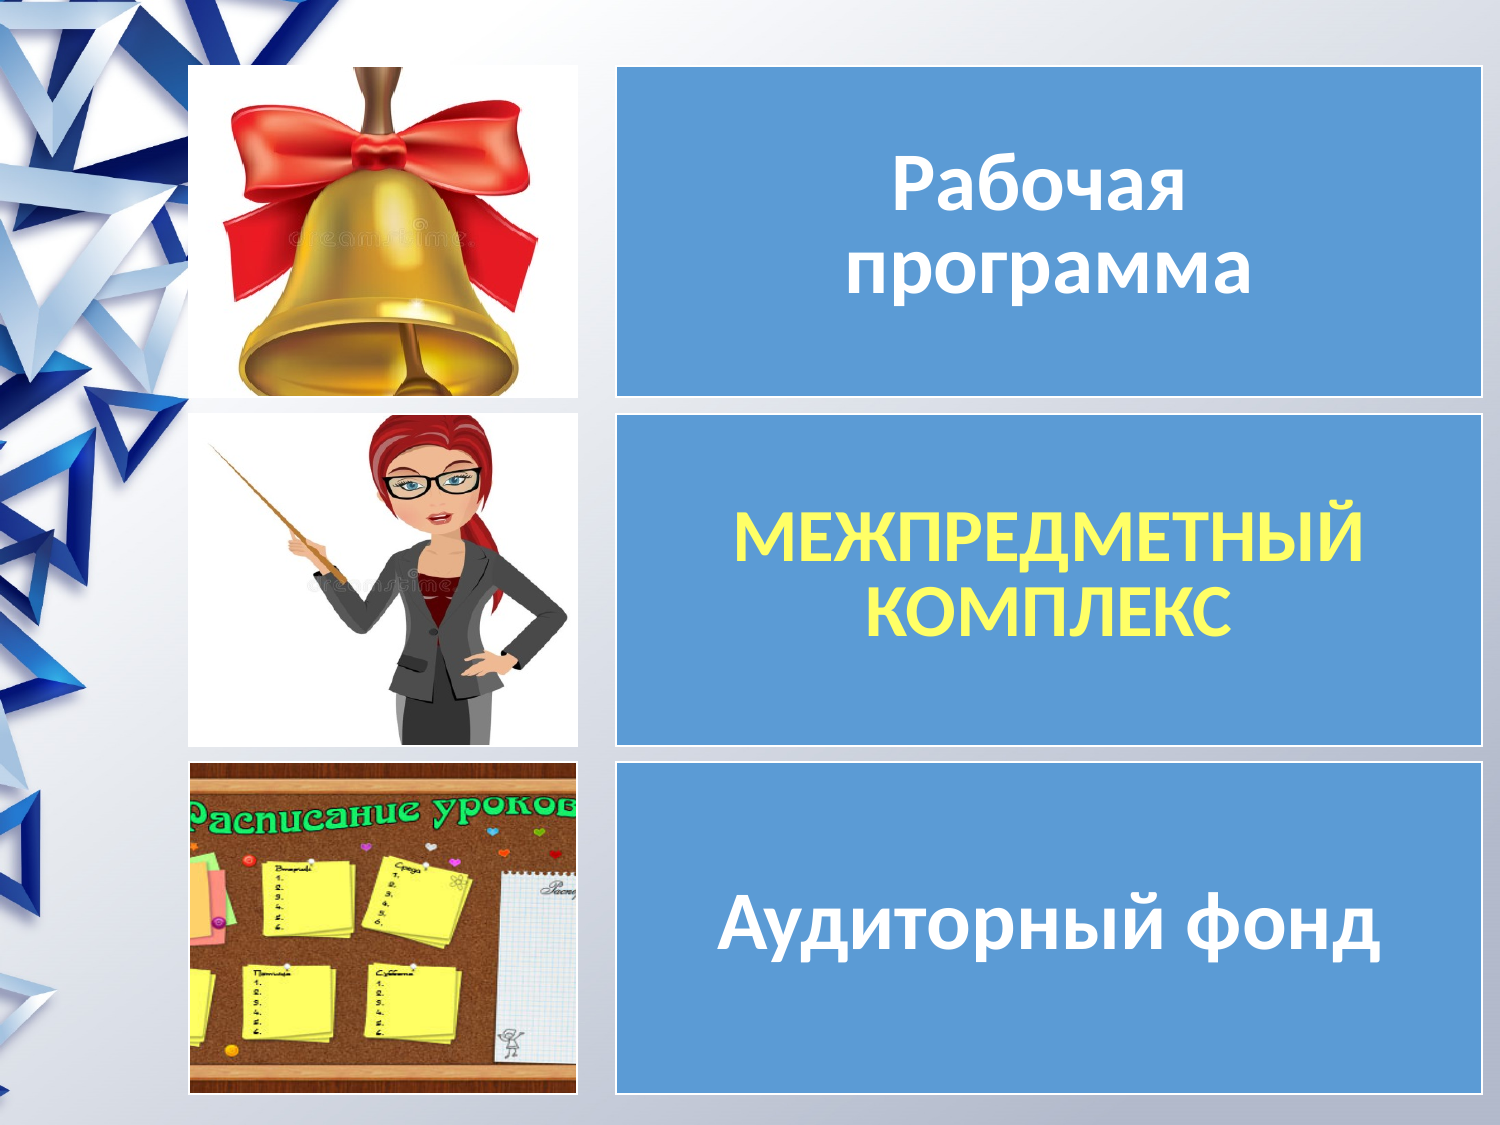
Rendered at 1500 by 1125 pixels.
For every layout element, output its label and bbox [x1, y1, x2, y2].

picture [0, 0, 1500, 1125]
list [188, 65, 1483, 1095]
